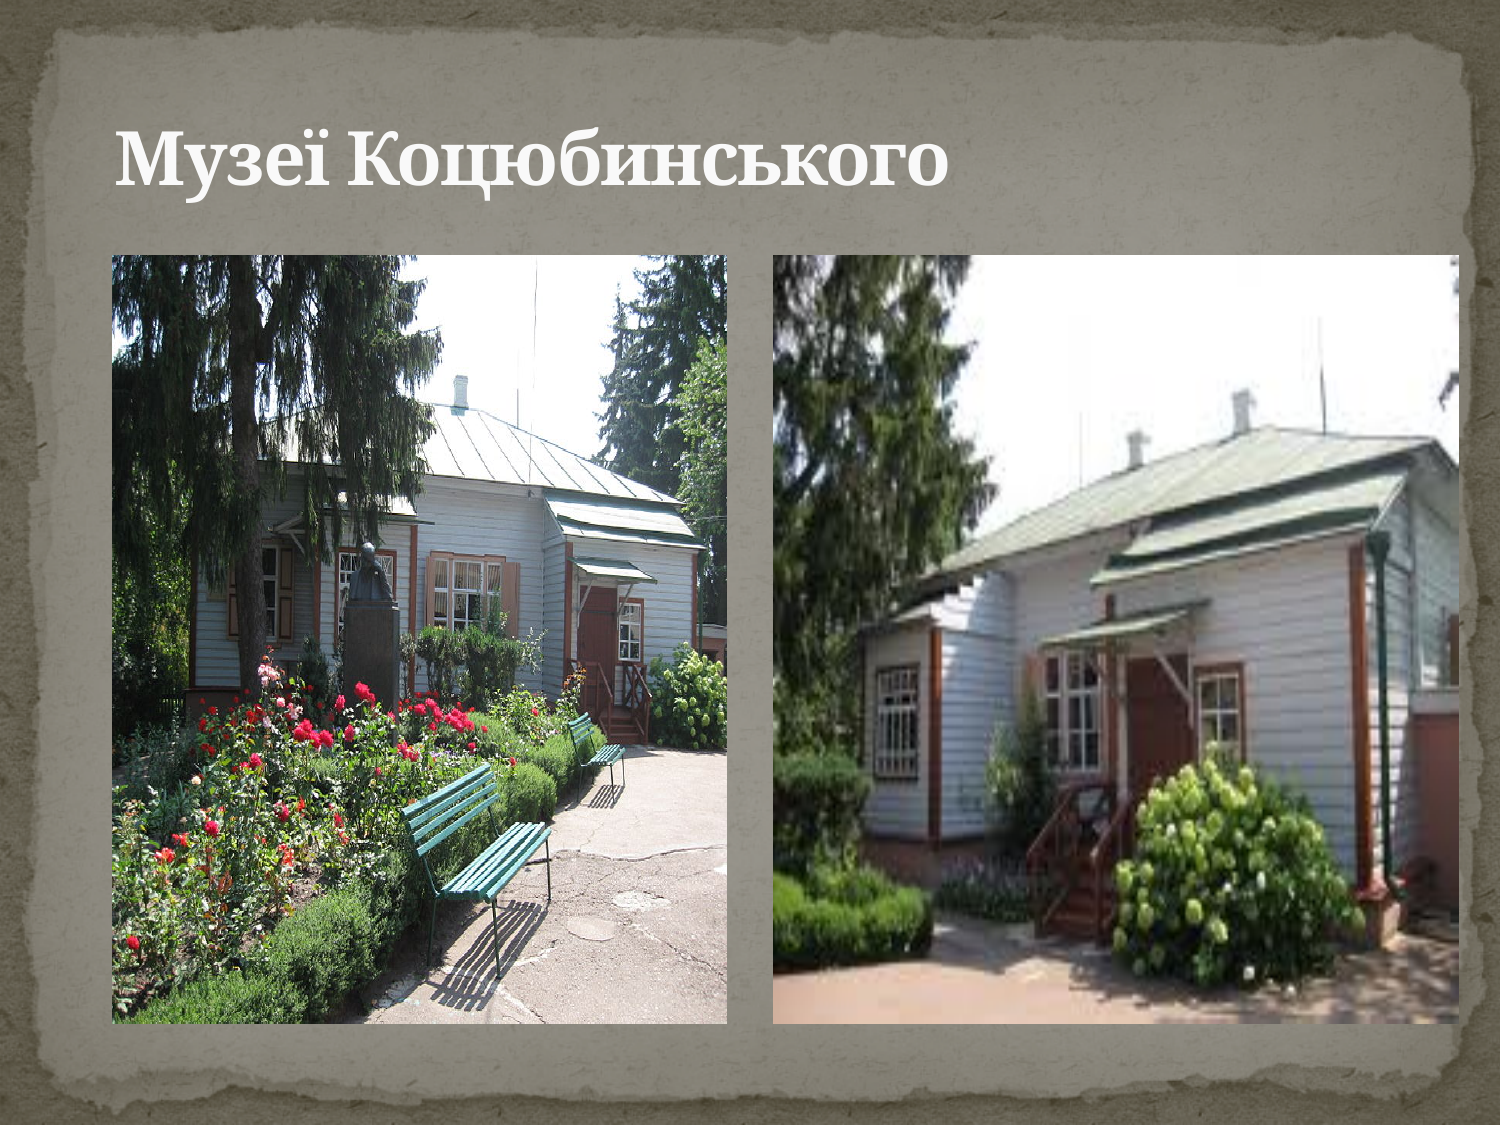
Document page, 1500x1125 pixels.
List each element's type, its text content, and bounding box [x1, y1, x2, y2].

picture [112, 255, 727, 1024]
picture [773, 255, 1459, 1024]
title Музеї Коцюбинського [100, 54, 1447, 209]
